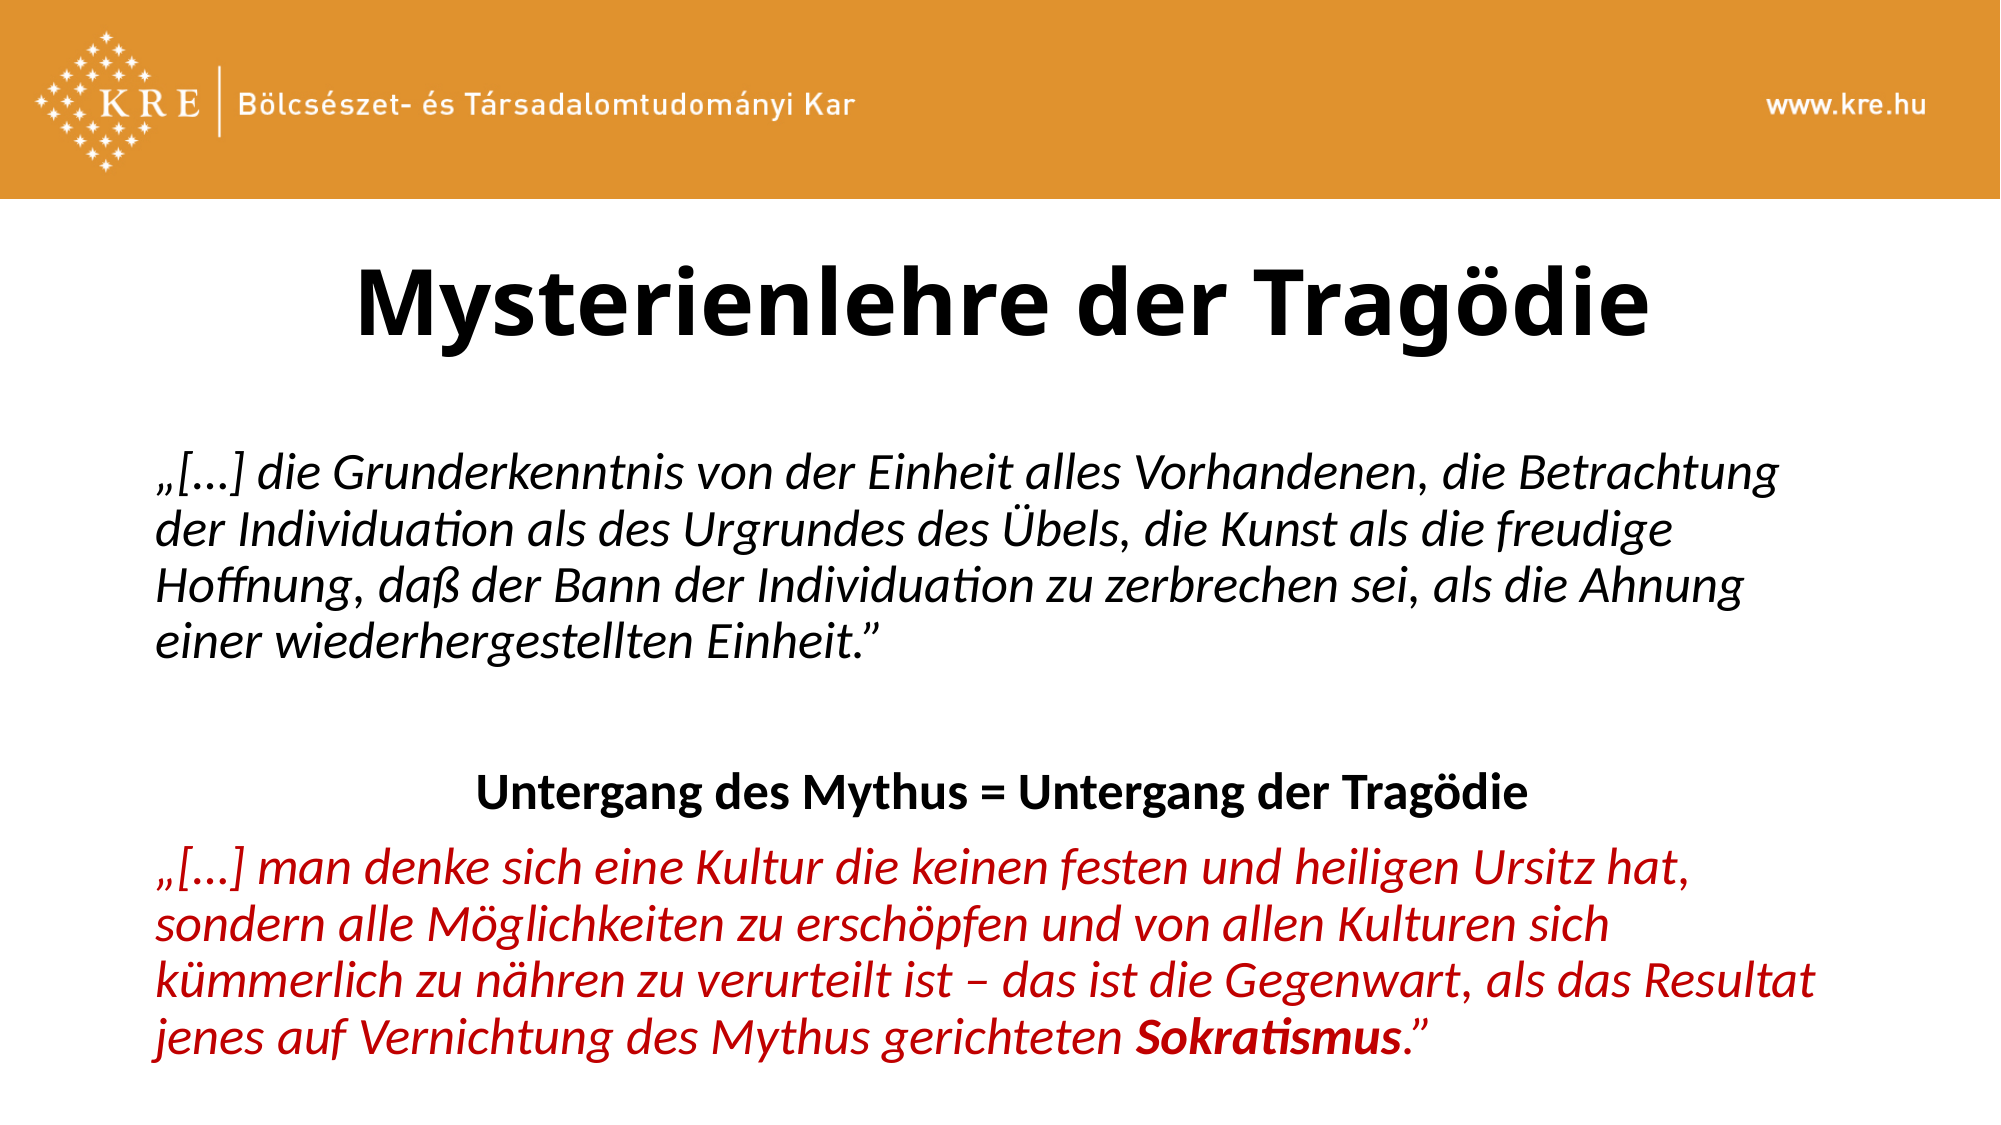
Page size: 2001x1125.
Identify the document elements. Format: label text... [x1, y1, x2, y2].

title Mysterienlehre der Tragödie [140, 199, 1866, 415]
picture [0, 0, 2000, 199]
list „[…] die Grunderkenntnis von der Einheit alles Vorhandenen, die Betrachtung der Individuation als des Urgrundes des Übels, die Kunst als die freudige Hoffnung, daß der Bann der Individuation zu zerbrechen sei, als die Ahnung einer wiederhergestellten Einheit.” Untergang des Mythus = Untergang der Tragödie „[…] man denke sich eine Kultur die keinen festen und heiligen Ursitz hat, sondern alle Möglichkeiten zu erschöpfen und von allen Kulturen sich kümmerlich zu nähren zu verurteilt ist – das ist die Gegenwart, als das Resultat jenes auf Vernichtung des Mythus gerichteten Sokratismus.” [140, 436, 1866, 1125]
